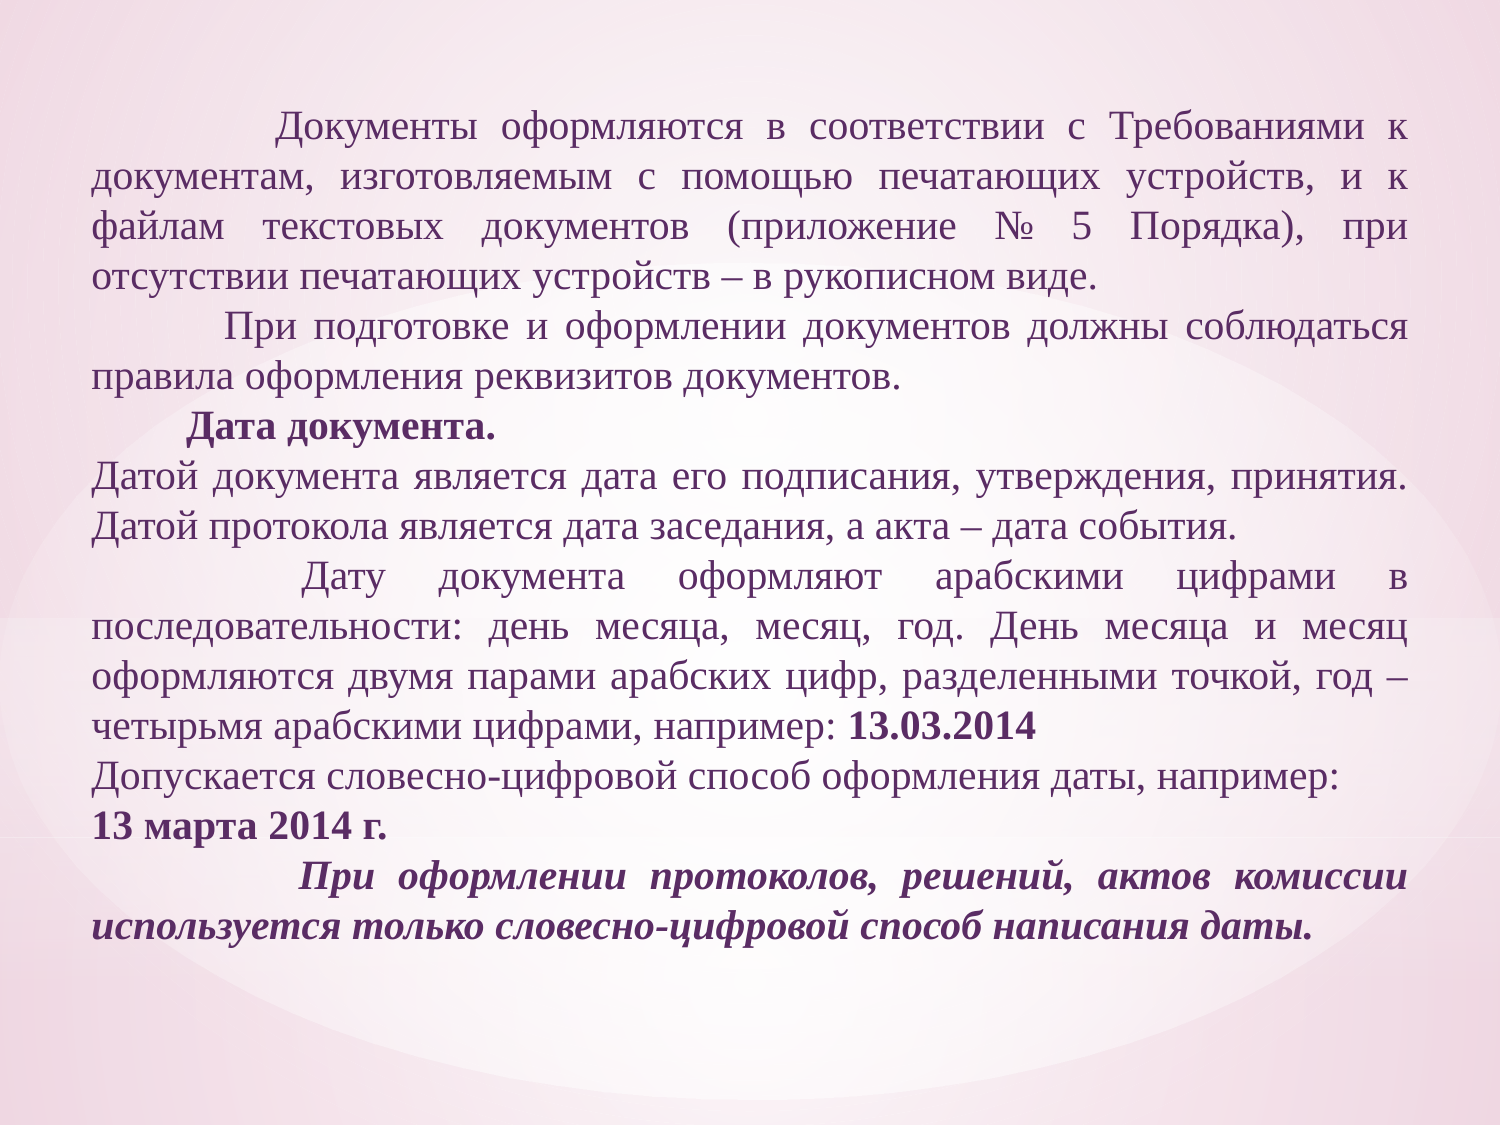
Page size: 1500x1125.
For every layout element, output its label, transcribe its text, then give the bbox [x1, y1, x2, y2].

text_box Документы оформляются в соответствии с Требованиями к документам, изготовляемым с помощью печатающих устройств, и к файлам текстовых документов (приложение № 5 Порядка), при отсутствии печатающих устройств – в рукописном виде. При подготовке и оформлении документов должны соблюдаться правила оформления реквизитов документов. Дата документа. Датой документа является дата его подписания, утверждения, принятия. Датой протокола является дата заседания, а акта – дата события. Дату документа оформляют арабскими цифрами в последовательности: день месяца, месяц, год. День месяца и месяц оформляются двумя парами арабских цифр, разделенными точкой, год – четырьмя арабскими цифрами, например: 13.03.2014 Допускается словесно-цифровой способ оформления даты, например: 13 марта 2014 г. При оформлении протоколов, решений, актов комиссии используется только словесно-цифровой способ написания даты. [76, 90, 1424, 956]
